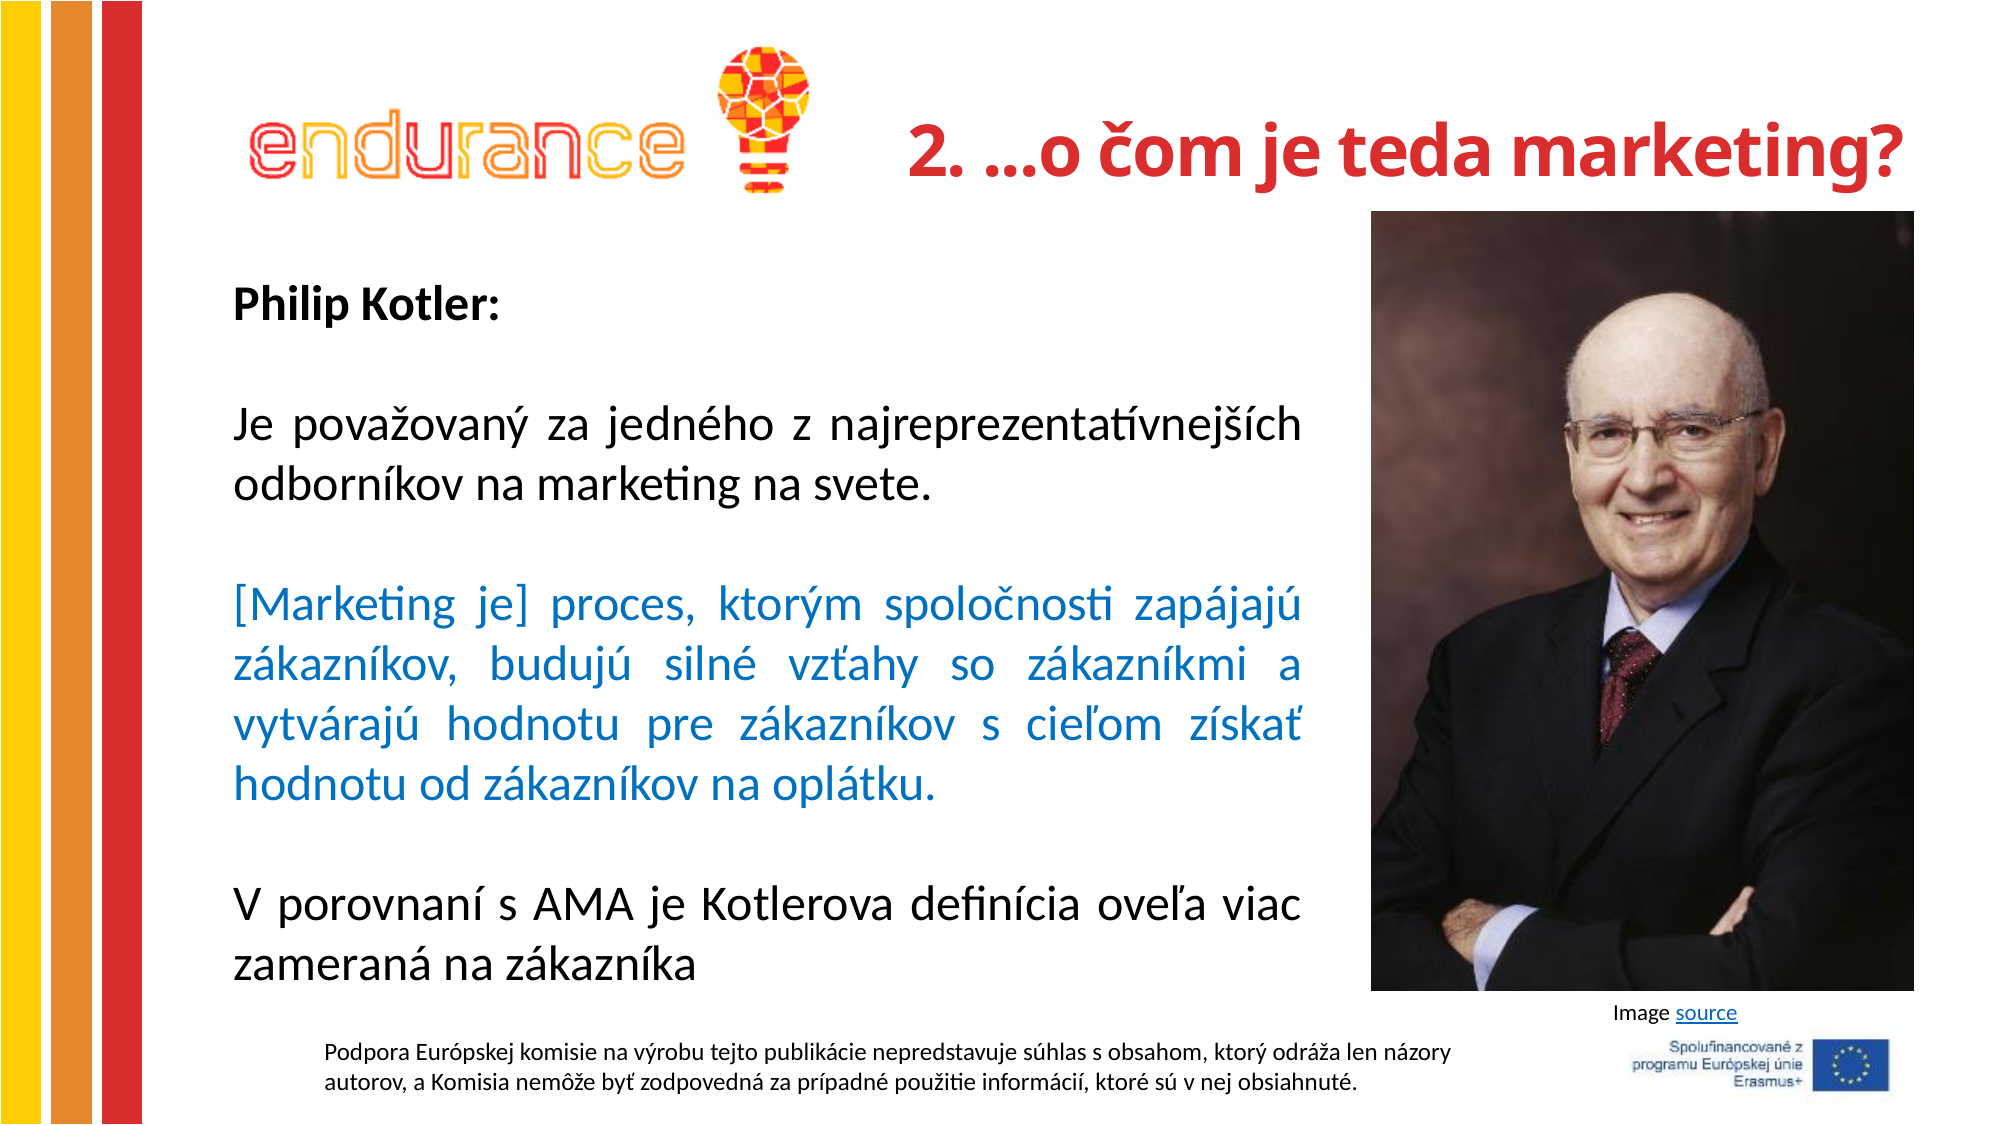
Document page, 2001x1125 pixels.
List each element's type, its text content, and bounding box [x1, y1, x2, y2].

subtitle Philip Kotler: Je považovaný za jedného z najreprezentatívnejších odborníkov na marketing na svete. [Marketing je] proces, ktorým spoločnosti zapájajú zákazníkov, budujú silné vzťahy so zákazníkmi a vytvárajú hodnotu pre zákazníkov s cieľom získať hodnotu od zákazníkov na oplátku. V porovnaní s AMA je Kotlerova definícia oveľa viac zameraná na zákazníka [219, 262, 1319, 1005]
picture [218, 27, 845, 212]
text_box [49, 0, 94, 1125]
text_box [100, 0, 144, 1125]
text_box Image source [1598, 991, 1760, 1027]
text_box 2. ...o čom je teda marketing? [864, 90, 1948, 200]
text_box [309, 1027, 1901, 1105]
picture [1370, 211, 1914, 991]
text_box [0, 0, 43, 1125]
